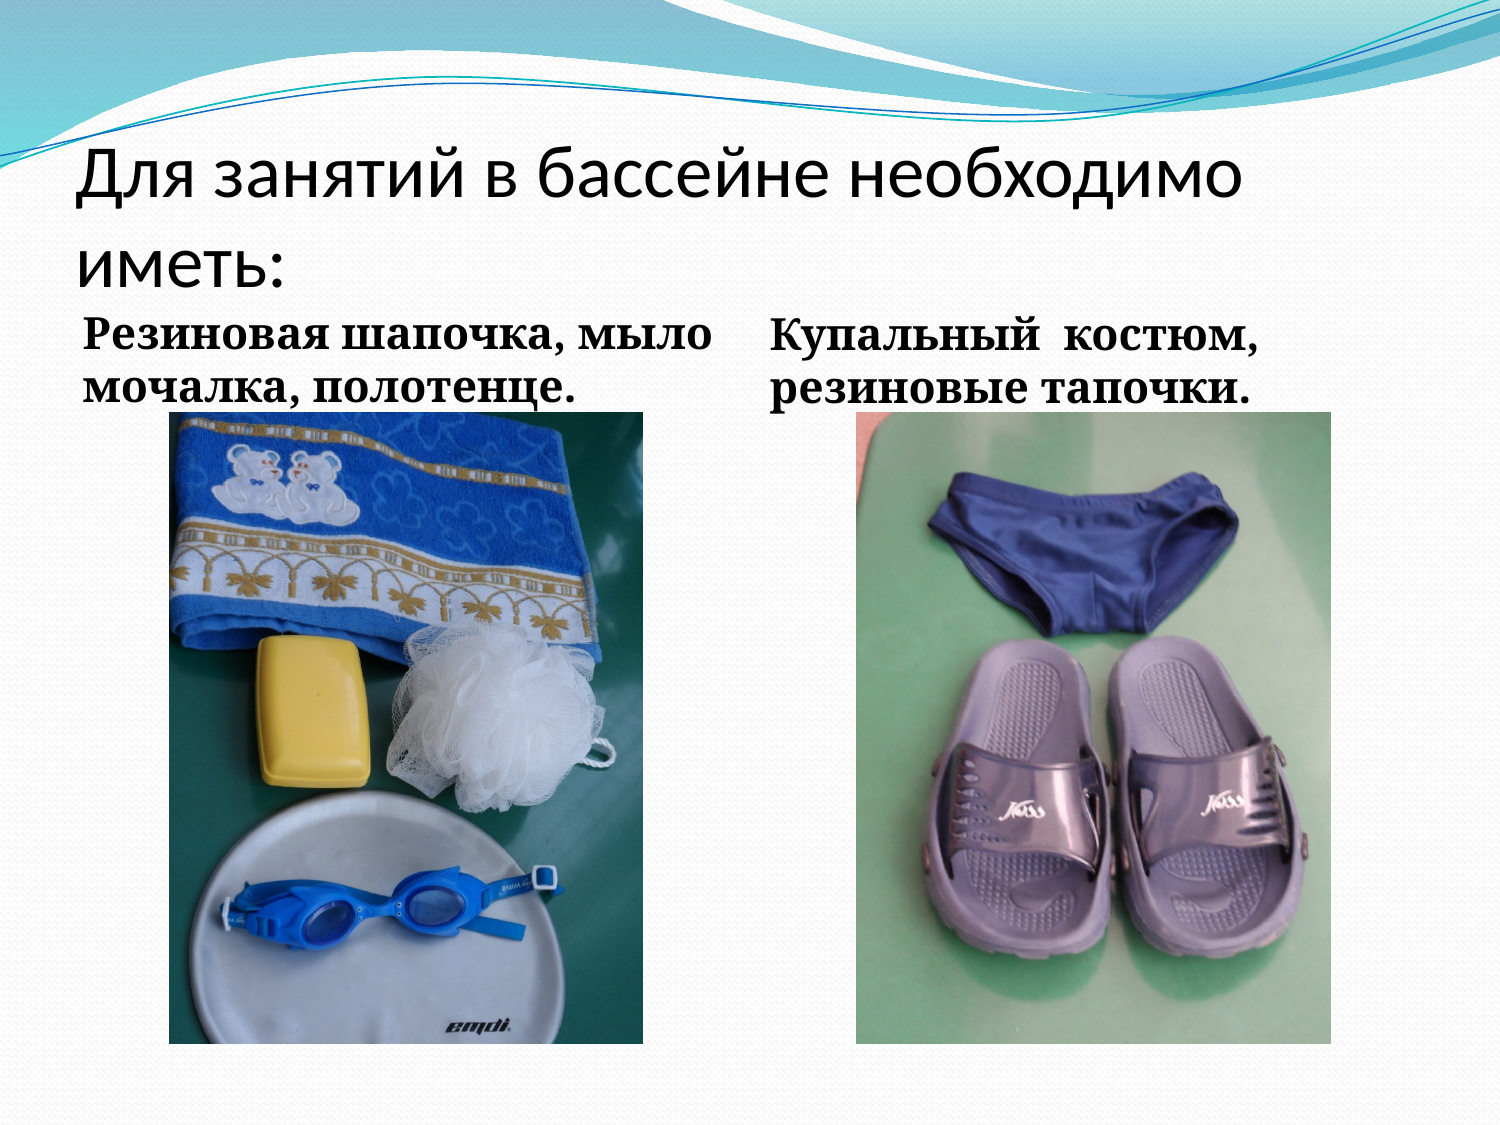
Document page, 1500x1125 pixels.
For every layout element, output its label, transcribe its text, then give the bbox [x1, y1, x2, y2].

list Купальный костюм, резиновые тапочки. [761, 305, 1425, 413]
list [169, 412, 644, 1044]
title Для занятий в бассейне необходимо иметь: [75, 115, 1425, 303]
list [856, 412, 1331, 1044]
list Резиновая шапочка, мыло мочалка, полотенце. [75, 304, 738, 413]
